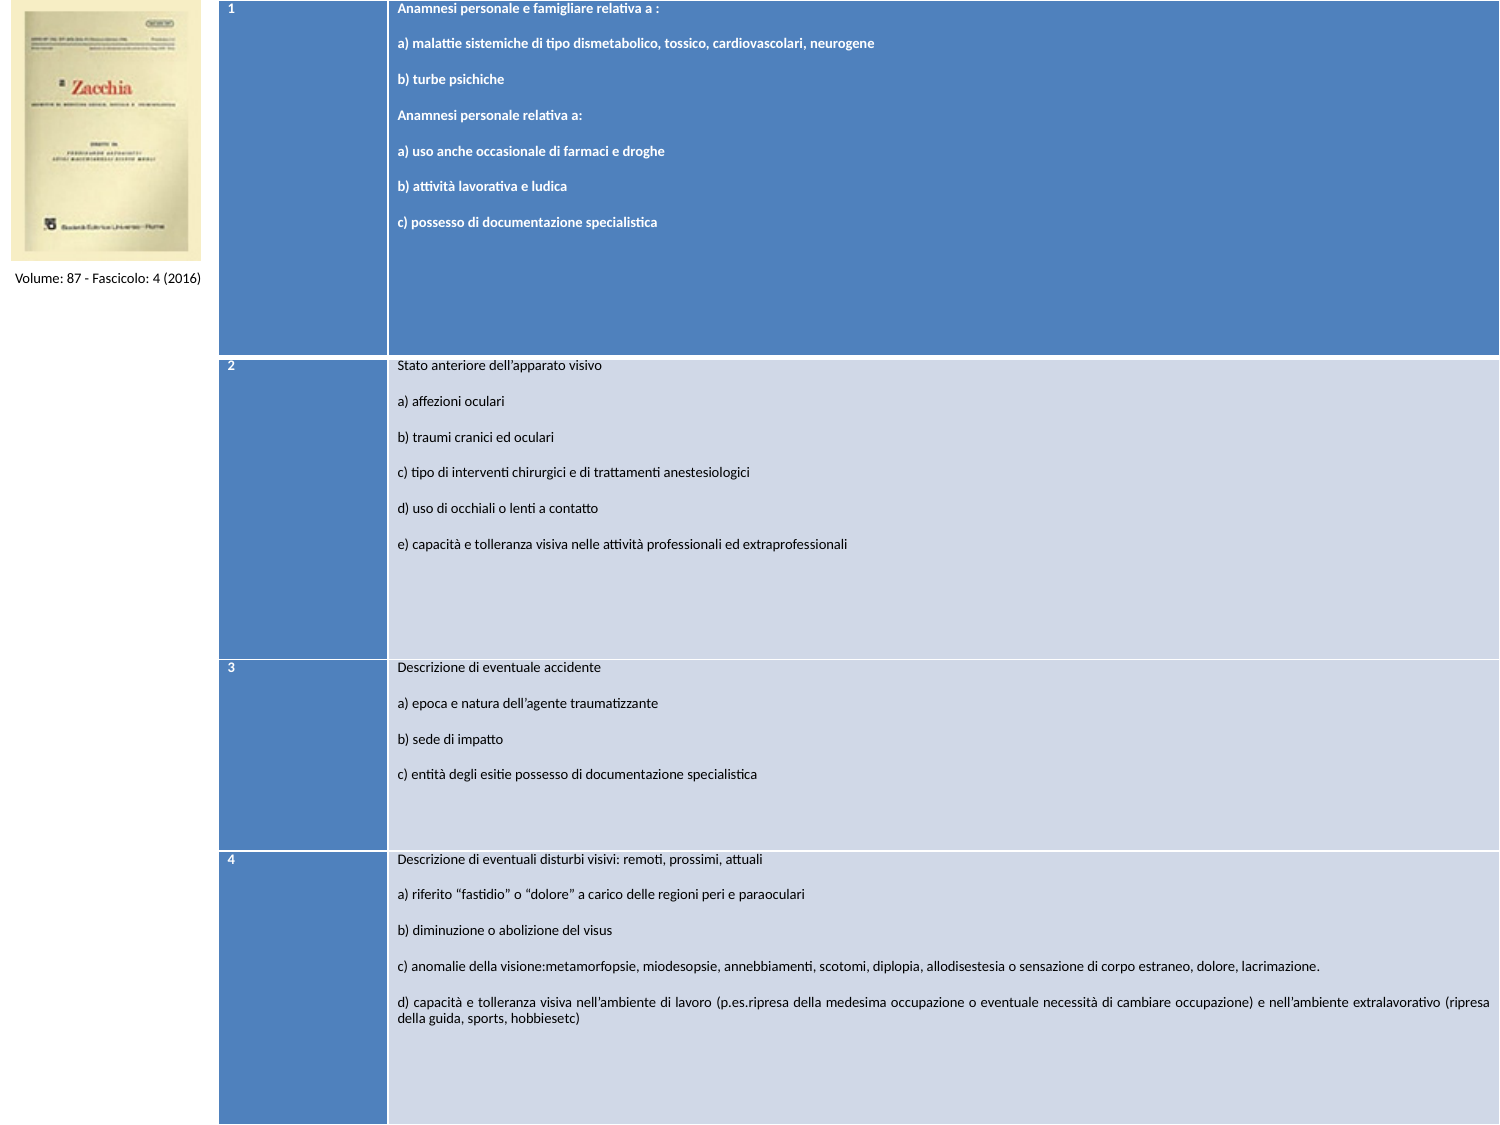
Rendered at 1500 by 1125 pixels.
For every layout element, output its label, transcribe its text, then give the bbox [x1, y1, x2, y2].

table_header 1 [219, 1, 387, 355]
list Volume: 87 - Fascicolo: 4 (2016) [0, 260, 218, 1005]
table_cell Descrizione di eventuale accidente a) epoca e natura dell’agente traumatizzante b) sede di impatto c) entità degli esitie possesso di documentazione specialistica [389, 660, 1499, 850]
picture [10, 0, 201, 262]
table_cell 4 [219, 852, 387, 1124]
table_cell 3 [219, 660, 387, 850]
table_cell Descrizione di eventuali disturbi visivi: remoti, prossimi, attuali a) riferito “fastidio” o “dolore” a carico delle regioni peri e paraoculari b) diminuzione o abolizione del visus c) anomalie della visione:metamorfopsie, miodesopsie, annebbiamenti, scotomi, diplopia, allodisestesia o sensazione di corpo estraneo, dolore, lacrimazione. d) capacità e tolleranza visiva nell’ambiente di lavoro (p.es.ripresa della medesima occupazione o eventuale necessità di cambiare occupazione) e nell’ambiente extralavorativo (ripresa della guida, sports, hobbiesetc) [389, 852, 1499, 1124]
table_cell Stato anteriore dell’apparato visivo a) affezioni oculari b) traumi cranici ed oculari c) tipo di interventi chirurgici e di trattamenti anestesiologici d) uso di occhiali o lenti a contatto e) capacità e tolleranza visiva nelle attività professionali ed extraprofessionali [389, 360, 1499, 659]
table_header Anamnesi personale e famigliare relativa a : a) malattie sistemiche di tipo dismetabolico, tossico, cardiovascolari, neurogene b) turbe psichiche Anamnesi personale relativa a: a) uso anche occasionale di farmaci e droghe b) attività lavorativa e ludica c) possesso di documentazione specialistica [389, 1, 1499, 355]
table_cell 2 [219, 360, 387, 659]
